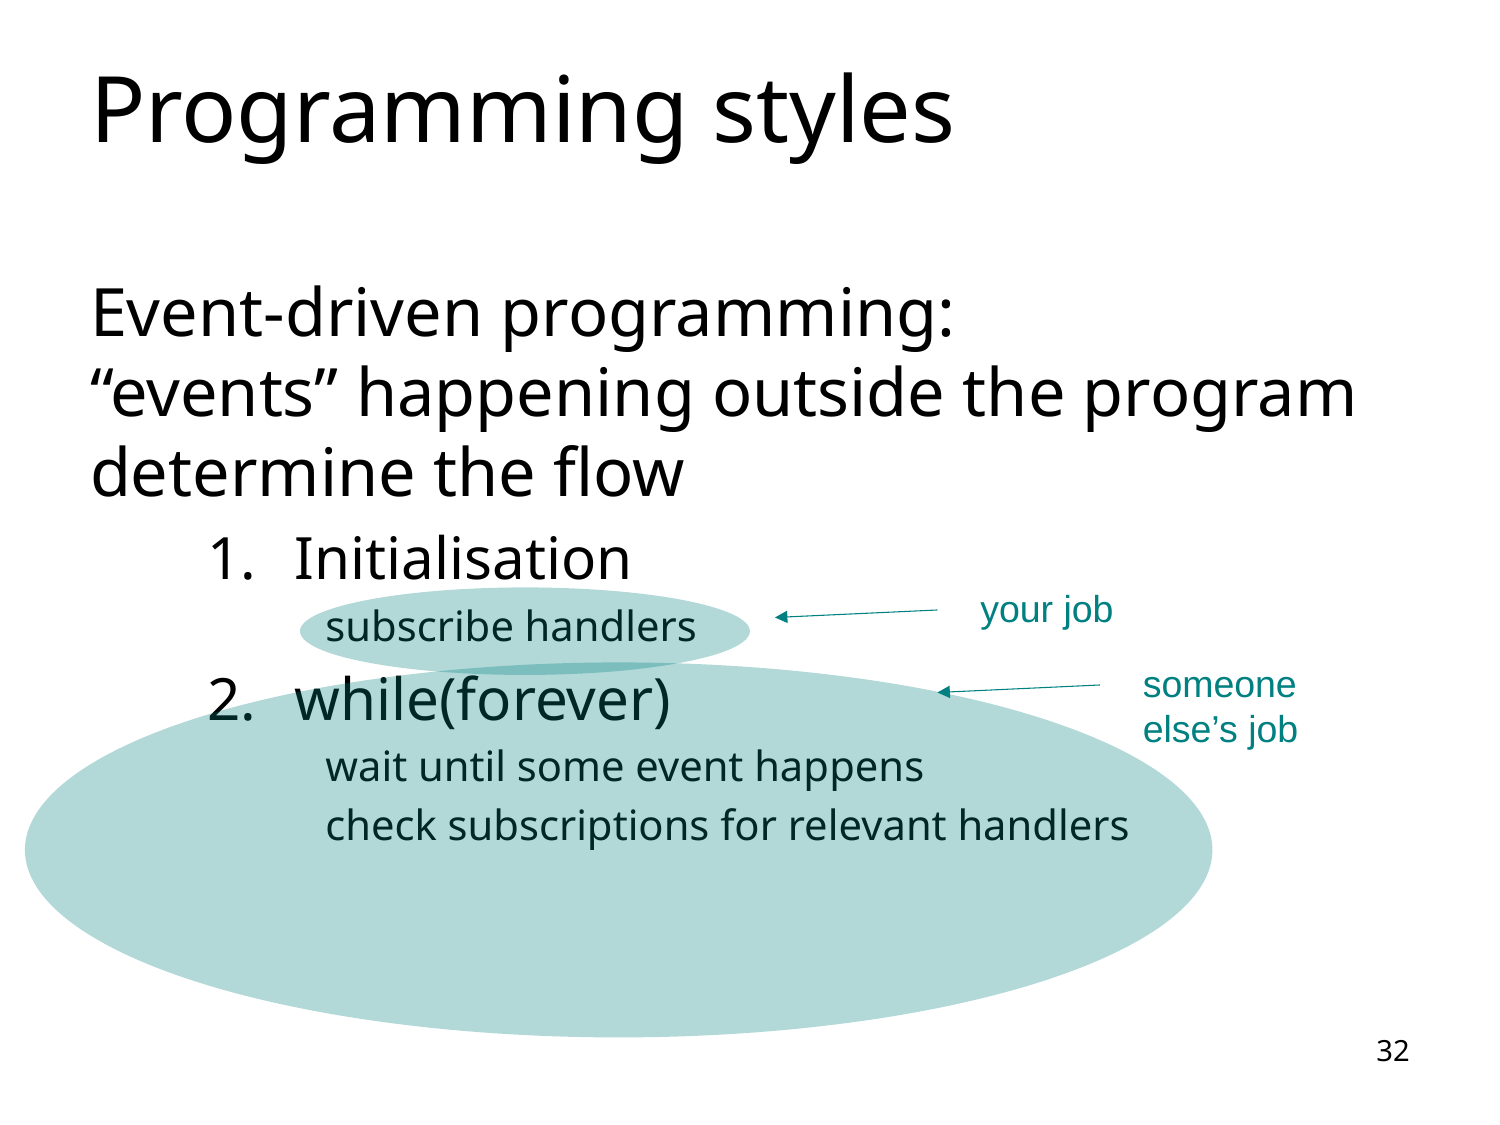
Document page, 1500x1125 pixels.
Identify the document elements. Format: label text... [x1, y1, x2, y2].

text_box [24, 651, 1401, 1038]
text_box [299, 576, 1238, 650]
title Programming styles [74, 12, 1426, 201]
list Event-driven programming: “events” happening outside the program determine the flow Initialisation subscribe handlers while(forever) wait until some event happens check subscriptions for relevant handlers [74, 262, 1426, 1006]
slide_number 32 [1074, 1024, 1426, 1103]
